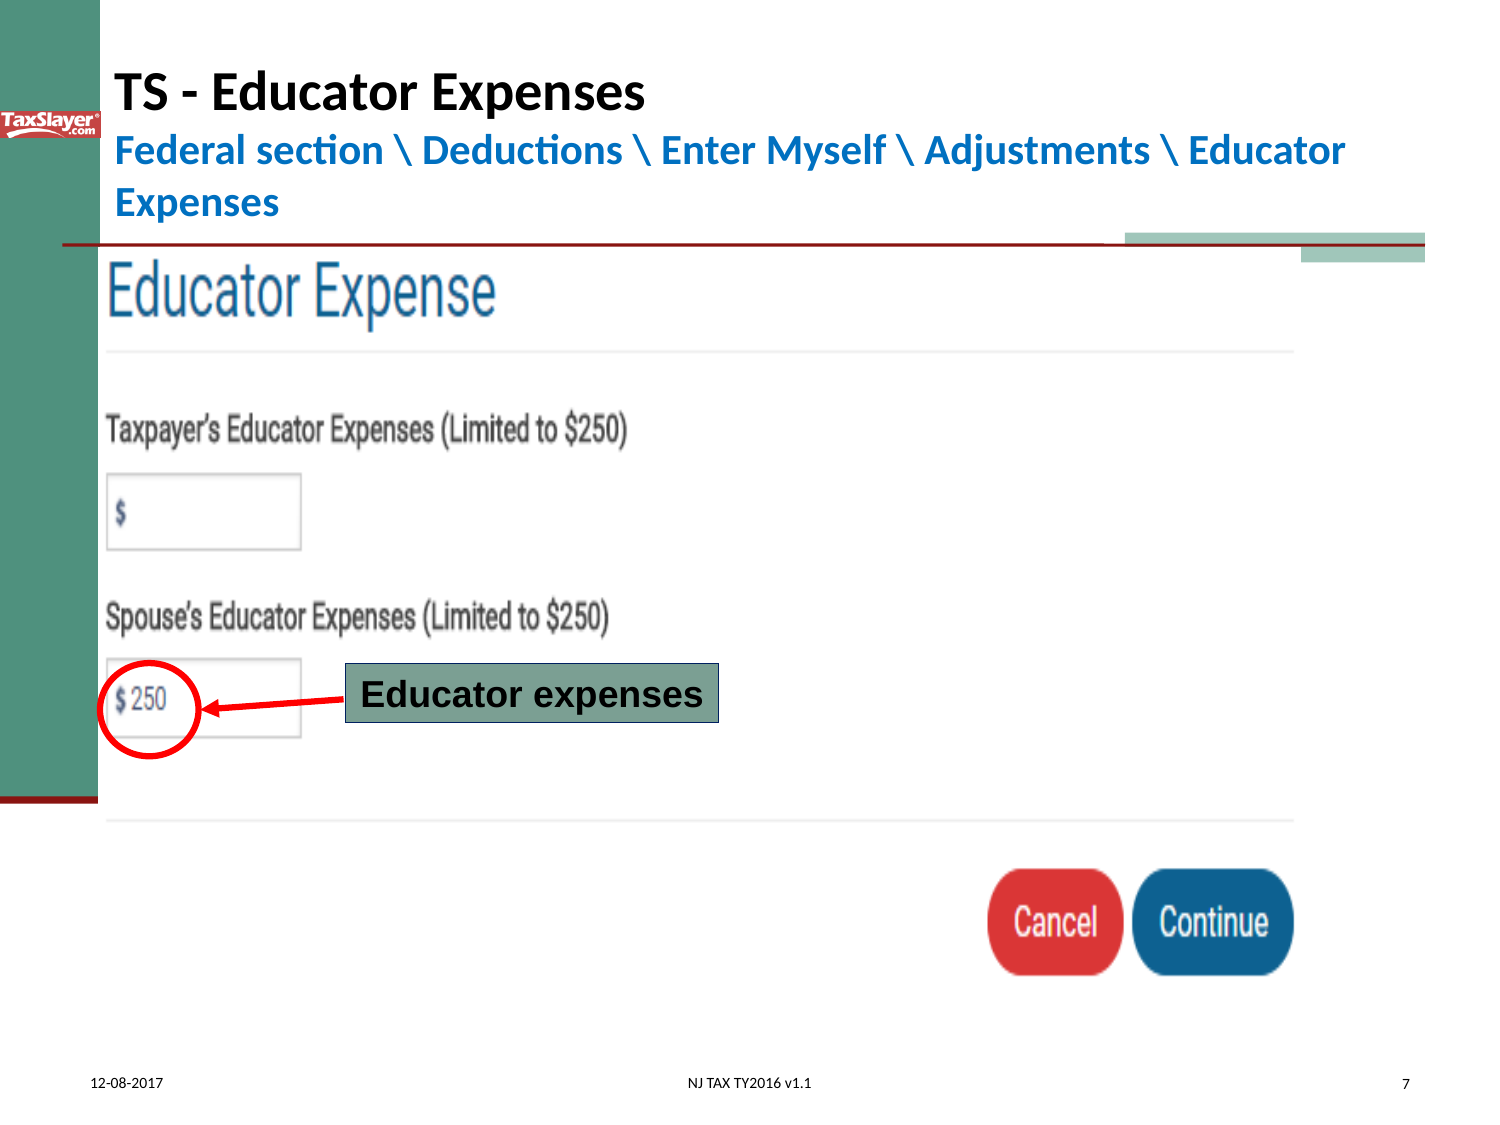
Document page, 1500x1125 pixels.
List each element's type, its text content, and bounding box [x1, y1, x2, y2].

picture [98, 247, 1301, 992]
title TS - Educator Expenses Federal section \ Deductions \ Enter Myself \ Adjustments \ Educator Expenses [99, 45, 1400, 234]
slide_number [74, 1049, 401, 1100]
slide_number 7 [1112, 1049, 1426, 1101]
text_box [199, 699, 344, 710]
picture [0, 110, 101, 139]
footer NJ TAX TY2016 v1.1 [496, 1050, 1004, 1100]
